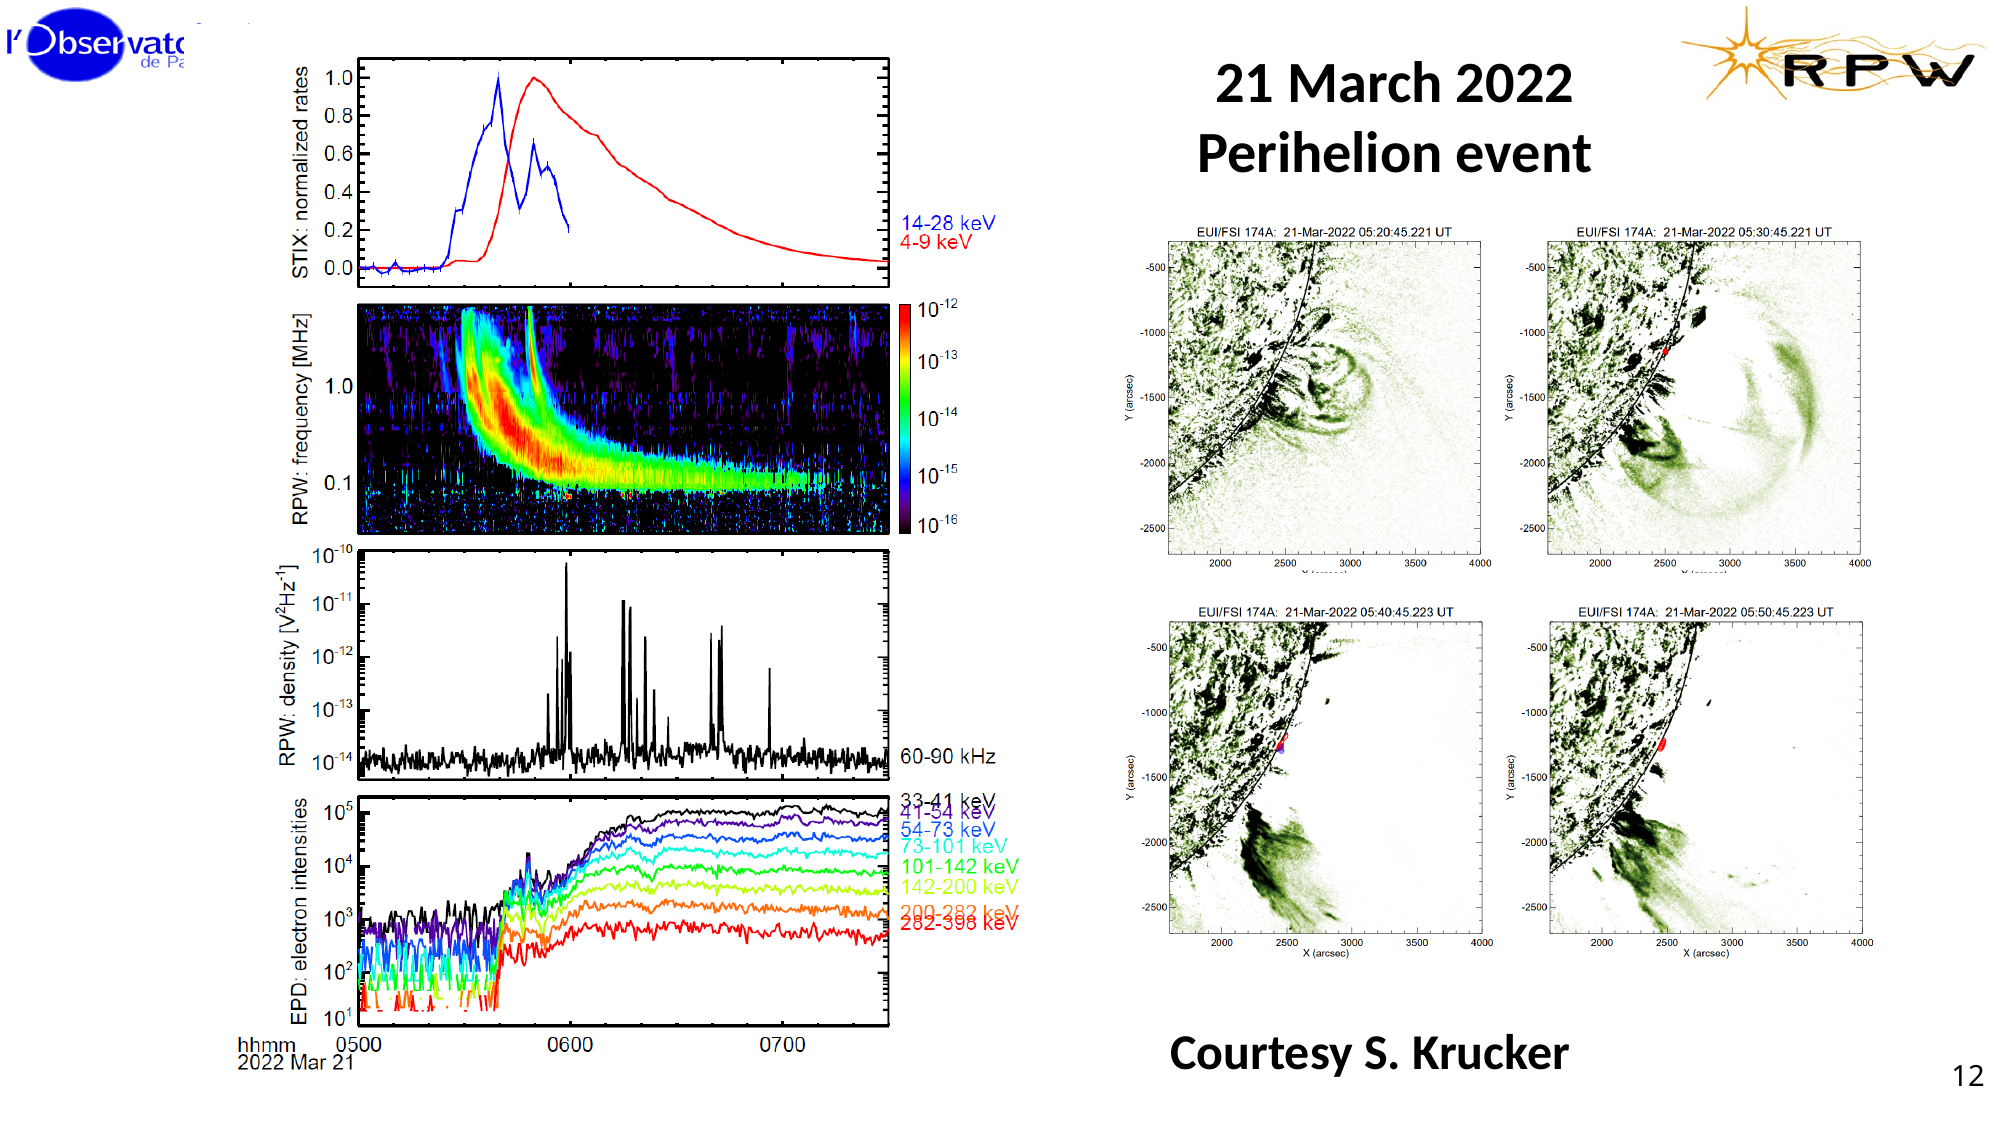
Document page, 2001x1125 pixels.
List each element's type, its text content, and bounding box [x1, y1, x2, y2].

picture [1677, 2, 1993, 102]
text_box 21 March 2022 Perihelion event [1182, 37, 1608, 192]
picture [7, 7, 1058, 1101]
slide_number 12 [1588, 1049, 2000, 1125]
text_box Courtesy S. Krucker [1155, 1012, 1586, 1087]
picture [1115, 207, 1892, 976]
